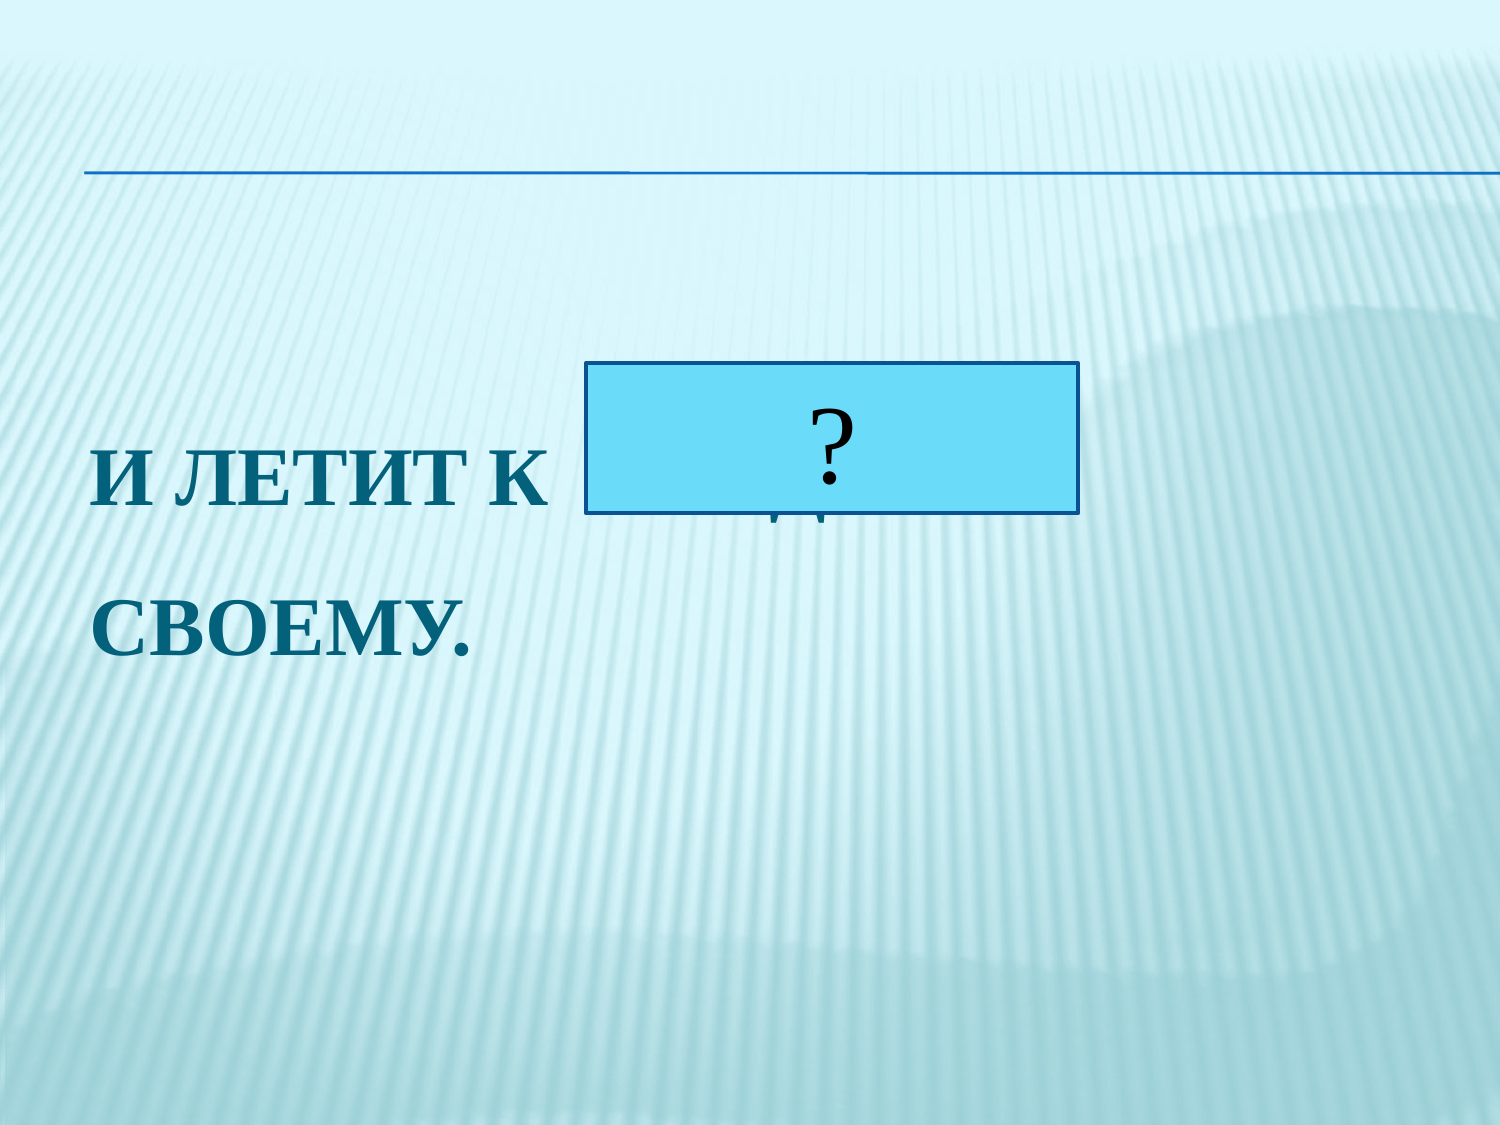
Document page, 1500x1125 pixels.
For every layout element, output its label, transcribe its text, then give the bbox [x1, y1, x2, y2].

text_box ? [584, 361, 1080, 515]
title И летит к чердаку своему. [75, 45, 1425, 1090]
